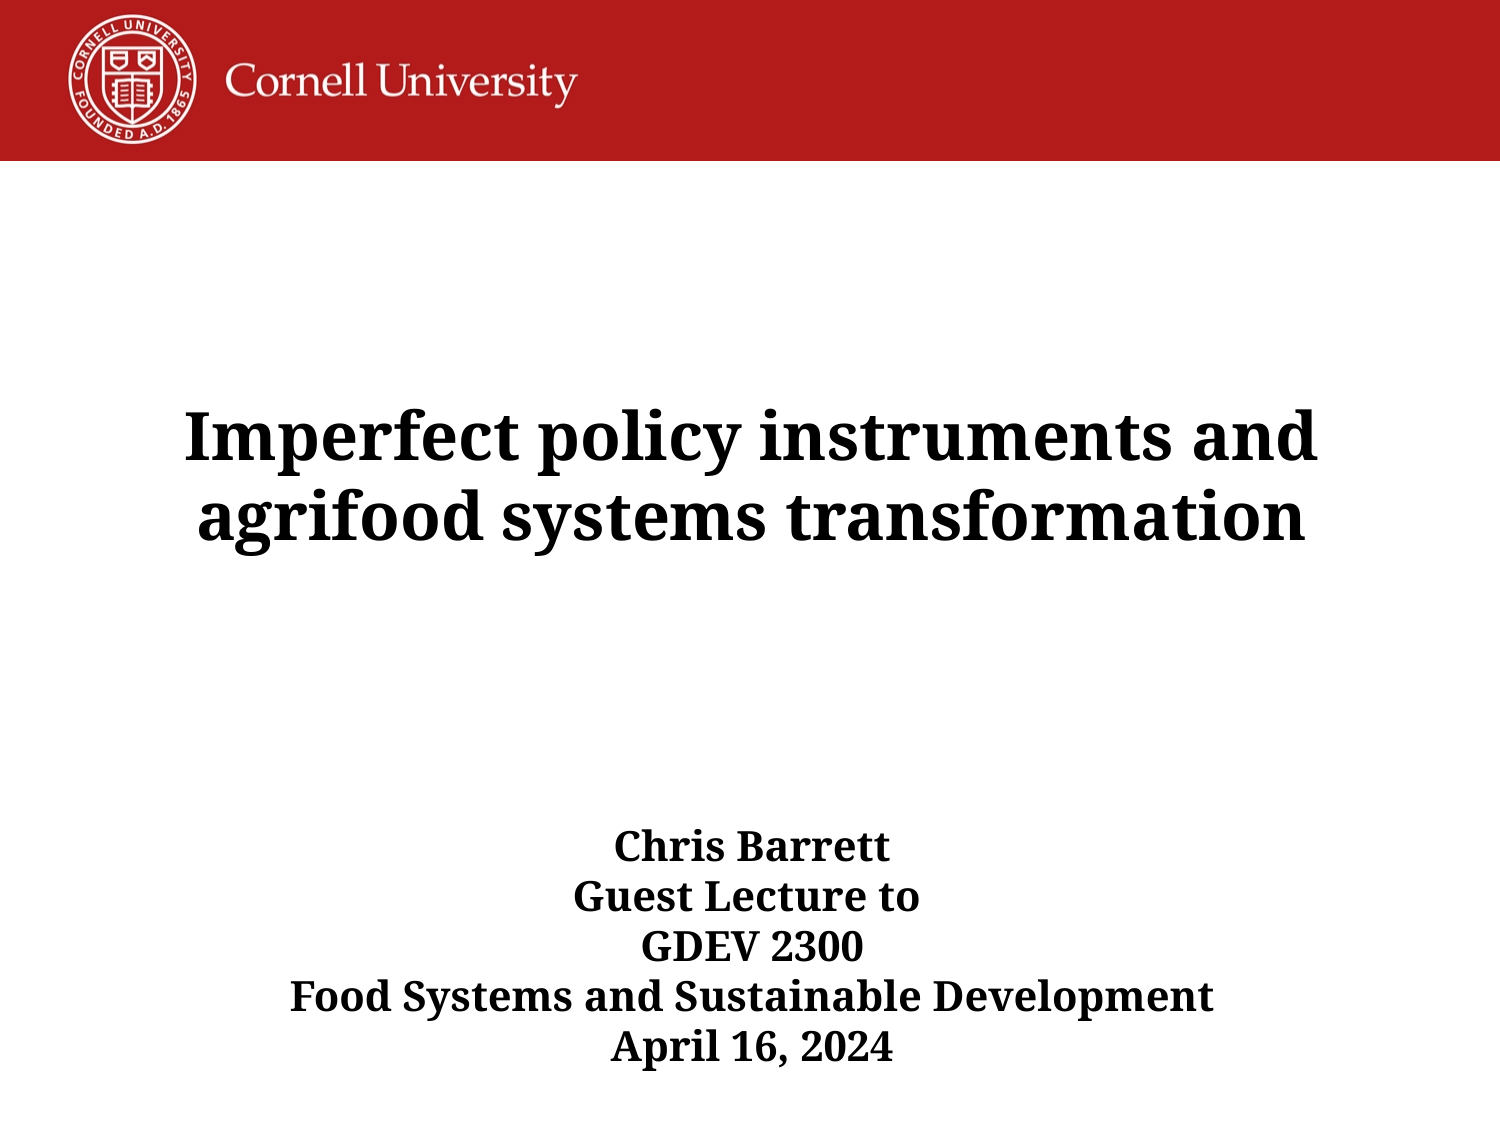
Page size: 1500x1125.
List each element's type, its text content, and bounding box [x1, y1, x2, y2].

text_box Imperfect policy instruments and agrifood systems transformation [89, 386, 1415, 561]
picture [0, 0, 1500, 162]
text_box Chris Barrett Guest Lecture to GDEV 2300 Food Systems and Sustainable Development April 16, 2024 [2, 812, 1500, 1078]
